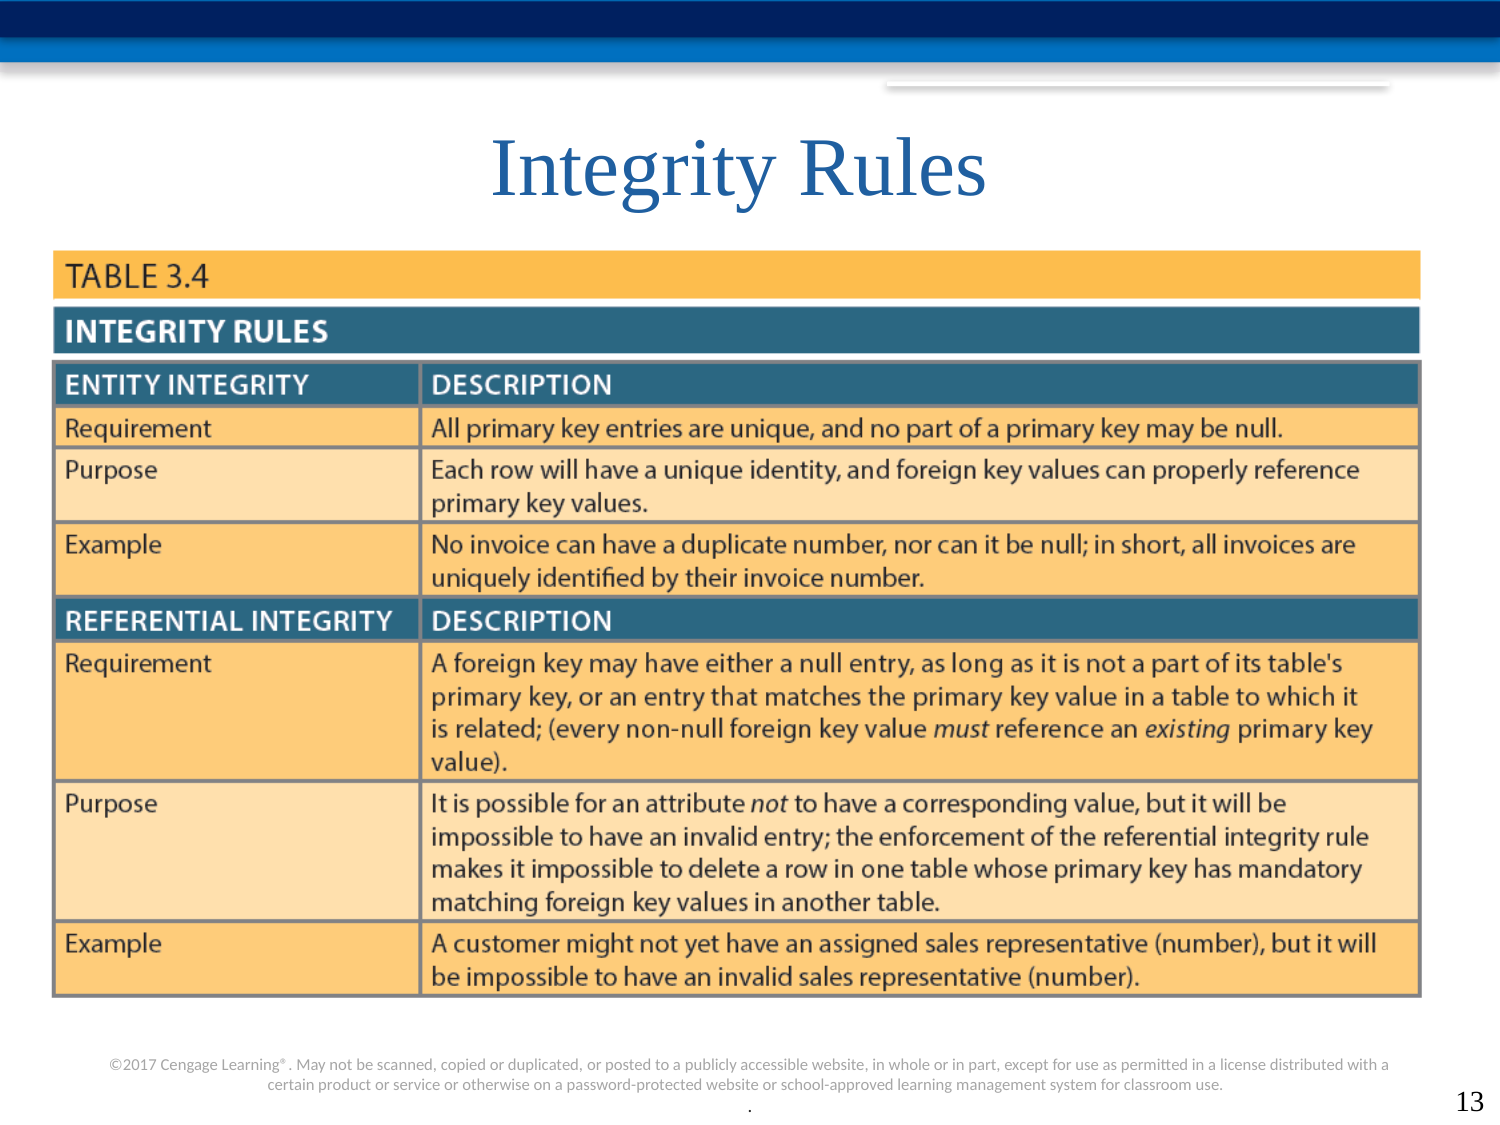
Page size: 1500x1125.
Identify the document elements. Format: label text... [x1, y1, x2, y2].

picture [48, 224, 1426, 1006]
slide_number 13 [1425, 1074, 1500, 1125]
title Integrity Rules [75, 75, 1425, 223]
